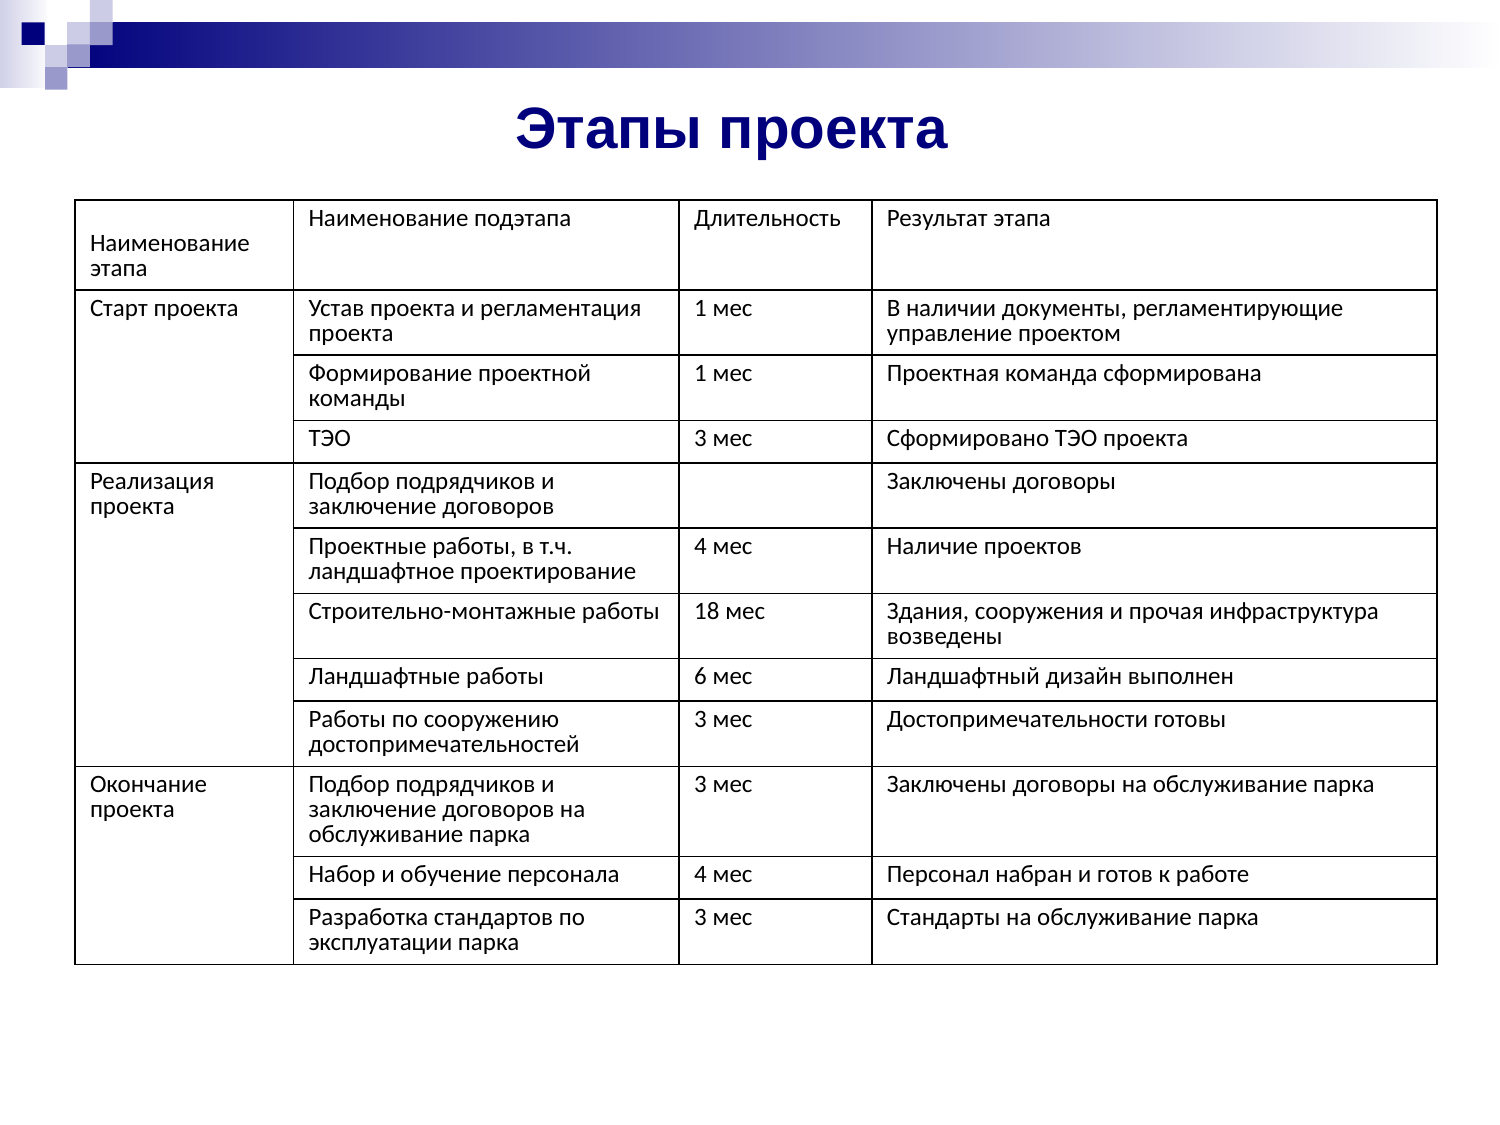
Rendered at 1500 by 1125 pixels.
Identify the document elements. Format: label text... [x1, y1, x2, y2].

table_cell Старт проекта [76, 291, 293, 462]
table_cell Здания, сооружения и прочая инфраструктура возведены [873, 594, 1436, 658]
table_cell 3 мес [680, 421, 871, 462]
table_cell ТЭО [294, 421, 678, 462]
table_cell Строительно-монтажные работы [294, 594, 678, 658]
table_cell Ландшафтные работы [294, 659, 678, 700]
table_cell Заключены договоры на обслуживание парка [873, 767, 1436, 856]
table_cell Проектная команда сформирована [873, 356, 1436, 420]
table_cell Заключены договоры [873, 464, 1436, 527]
table_cell 3 мес [680, 702, 871, 766]
table_cell Работы по сооружению достопримечательностей [294, 702, 678, 766]
table_header Длительность [680, 201, 871, 289]
table_cell 6 мес [680, 659, 871, 700]
table_cell Подбор подрядчиков и заключение договоров [294, 464, 678, 527]
table_cell Ландшафтный дизайн выполнен [873, 659, 1436, 700]
table_cell Устав проекта и регламентация проекта [294, 291, 678, 354]
table_cell 3 мес [680, 900, 871, 964]
table_cell 18 мес [680, 594, 871, 658]
table_cell Наличие проектов [873, 529, 1436, 593]
table_cell [680, 464, 871, 527]
table_cell 3 мес [680, 767, 871, 856]
title Этапы проекта [124, 74, 1338, 176]
table_cell 4 мес [680, 857, 871, 898]
table_cell 1 мес [680, 356, 871, 420]
table_cell Разработка стандартов по эксплуатации парка [294, 900, 678, 964]
table_cell Проектные работы, в т.ч. ландшафтное проектирование [294, 529, 678, 593]
table_cell Формирование проектной команды [294, 356, 678, 420]
table_cell Подбор подрядчиков и заключение договоров на обслуживание парка [294, 767, 678, 856]
table_cell Набор и обучение персонала [294, 857, 678, 898]
table_cell Достопримечательности готовы [873, 702, 1436, 766]
table_header Наименование подэтапа [294, 201, 678, 289]
table_cell 4 мес [680, 529, 871, 593]
table_cell 1 мес [680, 291, 871, 354]
table_cell Персонал набран и готов к работе [873, 857, 1436, 898]
table_header Наименование этапа [76, 201, 293, 289]
table_cell Реализация проекта [76, 464, 293, 766]
table_header Результат этапа [873, 201, 1436, 289]
table_cell Стандарты на обслуживание парка [873, 900, 1436, 964]
table_cell Окончание проекта [76, 767, 293, 964]
table_cell Сформировано ТЭО проекта [873, 421, 1436, 462]
table_cell В наличии документы, регламентирующие управление проектом [873, 291, 1436, 354]
